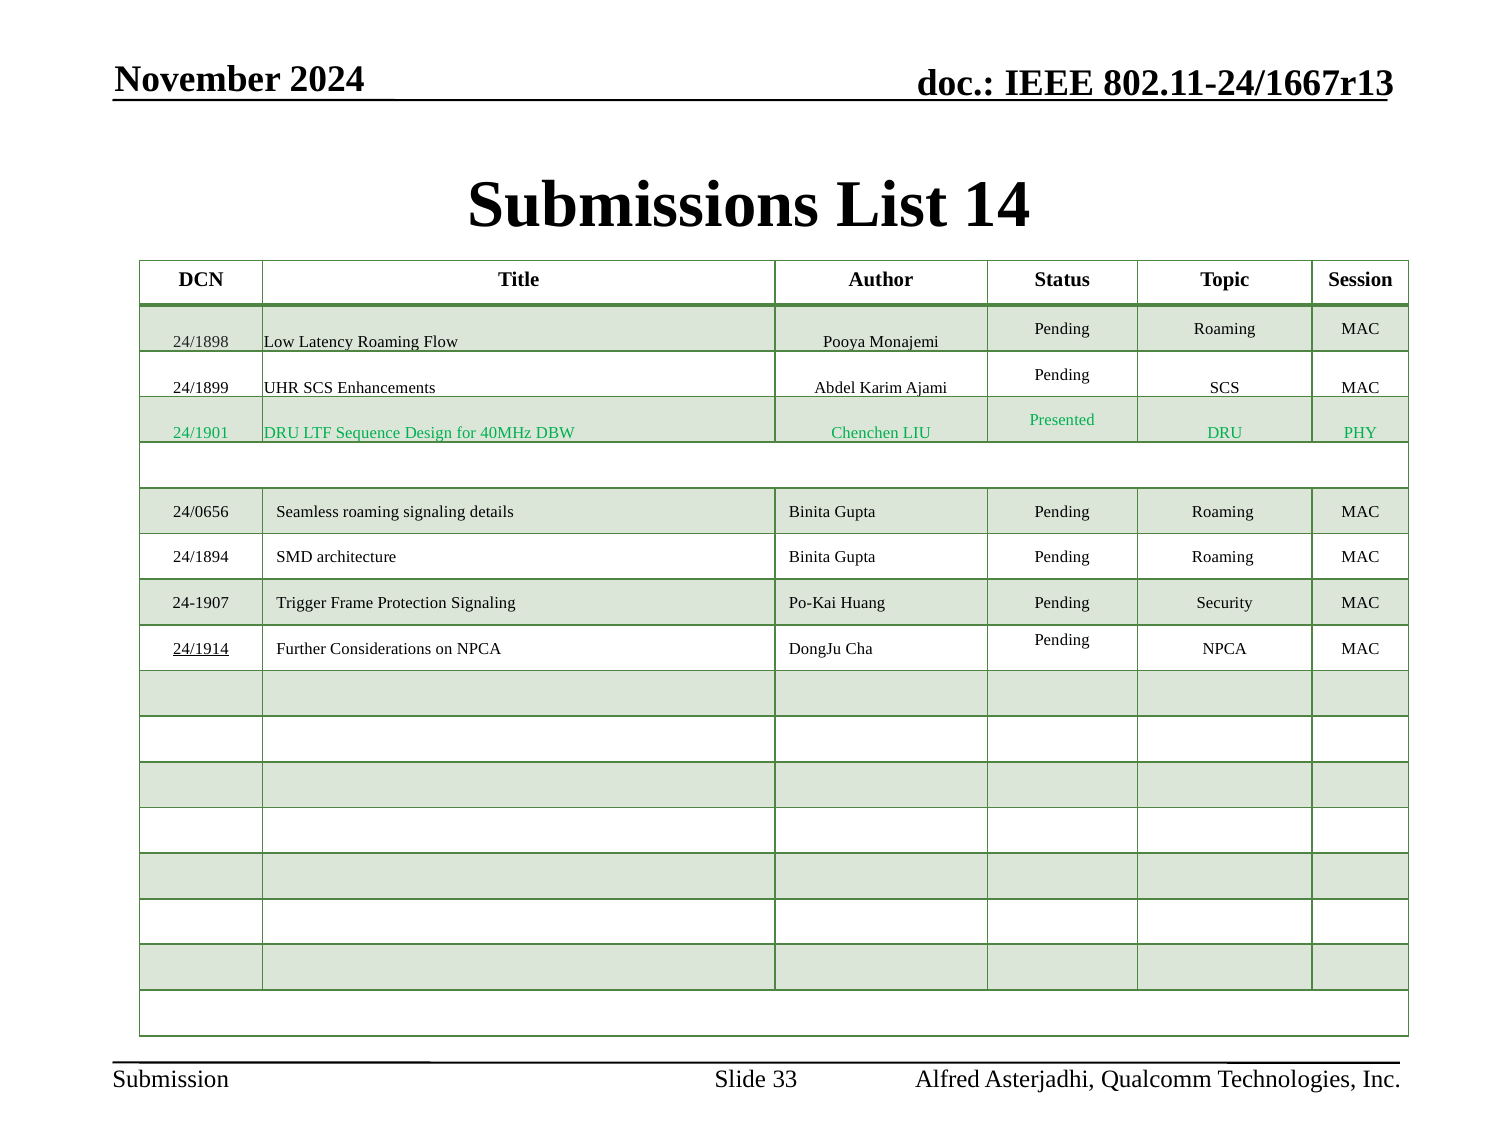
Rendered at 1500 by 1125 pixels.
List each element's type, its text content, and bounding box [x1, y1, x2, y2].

table_cell [988, 717, 1137, 761]
table_cell 24/1914 [140, 626, 262, 670]
table_header DCN [140, 261, 262, 303]
title Submissions List 14 [112, 112, 1388, 288]
table_cell Pooya Monajemi [776, 307, 987, 350]
table_cell [988, 763, 1137, 807]
table_cell [1313, 763, 1408, 807]
table_cell [263, 763, 774, 807]
table_cell DRU [1138, 397, 1311, 441]
table_cell MAC [1313, 307, 1408, 350]
table_cell [140, 991, 1408, 1035]
table_header Title [263, 261, 774, 303]
table_cell [1138, 900, 1311, 943]
table_cell [140, 945, 262, 989]
table_cell [988, 808, 1137, 852]
table_cell [776, 945, 987, 989]
table_cell SMD architecture [263, 534, 774, 578]
table_cell NPCA [1138, 626, 1311, 670]
table_cell MAC [1313, 352, 1408, 396]
table_cell Trigger Frame Protection Signaling [263, 580, 774, 624]
table_cell [776, 671, 987, 715]
table_cell Pending [988, 489, 1137, 533]
table_cell Further Considerations on NPCA [263, 626, 774, 670]
table_cell 24/1898 [140, 307, 262, 350]
table_header Author [776, 261, 987, 303]
table_cell SCS [1138, 352, 1311, 396]
table_cell [140, 763, 262, 807]
table_cell MAC [1313, 626, 1408, 670]
table_cell [1313, 808, 1408, 852]
table_cell [776, 900, 987, 943]
table_cell [776, 717, 987, 761]
table_cell [1313, 900, 1408, 943]
table_cell UHR SCS Enhancements [263, 352, 774, 396]
table_cell [140, 717, 262, 761]
table_header Status [988, 261, 1137, 303]
table_cell [1138, 717, 1311, 761]
table_cell [776, 854, 987, 898]
table_cell [263, 945, 774, 989]
table_cell Low Latency Roaming Flow [263, 307, 774, 350]
table_cell MAC [1313, 534, 1408, 578]
table_cell [140, 671, 262, 715]
table_cell DRU LTF Sequence Design for 40MHz DBW [263, 397, 774, 441]
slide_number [114, 54, 423, 100]
table_cell Seamless roaming signaling details [263, 489, 774, 533]
table_cell [1313, 717, 1408, 761]
table_cell [263, 717, 774, 761]
table_cell Binita Gupta [776, 534, 987, 578]
table_cell [988, 900, 1137, 943]
table_cell 24-1907 [140, 580, 262, 624]
table_header Session [1313, 261, 1408, 303]
table_cell Pending [988, 534, 1137, 578]
table_cell [263, 854, 774, 898]
table_cell MAC [1313, 580, 1408, 624]
table_cell Security [1138, 580, 1311, 624]
table_cell Pending [988, 626, 1137, 670]
table_cell 24/0656 [140, 489, 262, 533]
slide_number Slide 33 [712, 1061, 800, 1123]
table_cell Pending [988, 580, 1137, 624]
table_cell Roaming [1138, 489, 1311, 533]
table_cell 24/1901 [140, 397, 262, 441]
table_cell 24/1899 [140, 352, 262, 396]
table_cell [263, 808, 774, 852]
table_cell [776, 763, 987, 807]
table_cell [1138, 808, 1311, 852]
table_cell Pending [988, 352, 1137, 396]
table_cell [1313, 671, 1408, 715]
table_cell Roaming [1138, 534, 1311, 578]
table_cell Presented [988, 397, 1137, 441]
table_cell [263, 671, 774, 715]
table_cell [988, 945, 1137, 989]
table_cell PHY [1313, 397, 1408, 441]
table_cell [988, 854, 1137, 898]
table_cell [1313, 854, 1408, 898]
table_cell [140, 854, 262, 898]
table_header Topic [1138, 261, 1311, 303]
table_cell Pending [988, 307, 1137, 350]
table_cell Binita Gupta [776, 489, 987, 533]
table_cell 24/1894 [140, 534, 262, 578]
table_cell MAC [1313, 489, 1408, 533]
table_cell [140, 443, 1408, 487]
table_cell [1138, 945, 1311, 989]
table_cell [1313, 945, 1408, 989]
table_cell Po-Kai Huang [776, 580, 987, 624]
table_cell Chenchen LIU [776, 397, 987, 441]
footer Alfred Asterjadhi, Qualcomm Technologies, Inc. [878, 1061, 1402, 1093]
table_cell Abdel Karim Ajami [776, 352, 987, 396]
table_cell [263, 900, 774, 943]
table_cell [140, 808, 262, 852]
table_cell [776, 808, 987, 852]
table_cell [1138, 671, 1311, 715]
table_cell [1138, 763, 1311, 807]
table_cell DongJu Cha [776, 626, 987, 670]
table_cell [1138, 854, 1311, 898]
table_cell Roaming [1138, 307, 1311, 350]
table_cell [140, 900, 262, 943]
table_cell [988, 671, 1137, 715]
